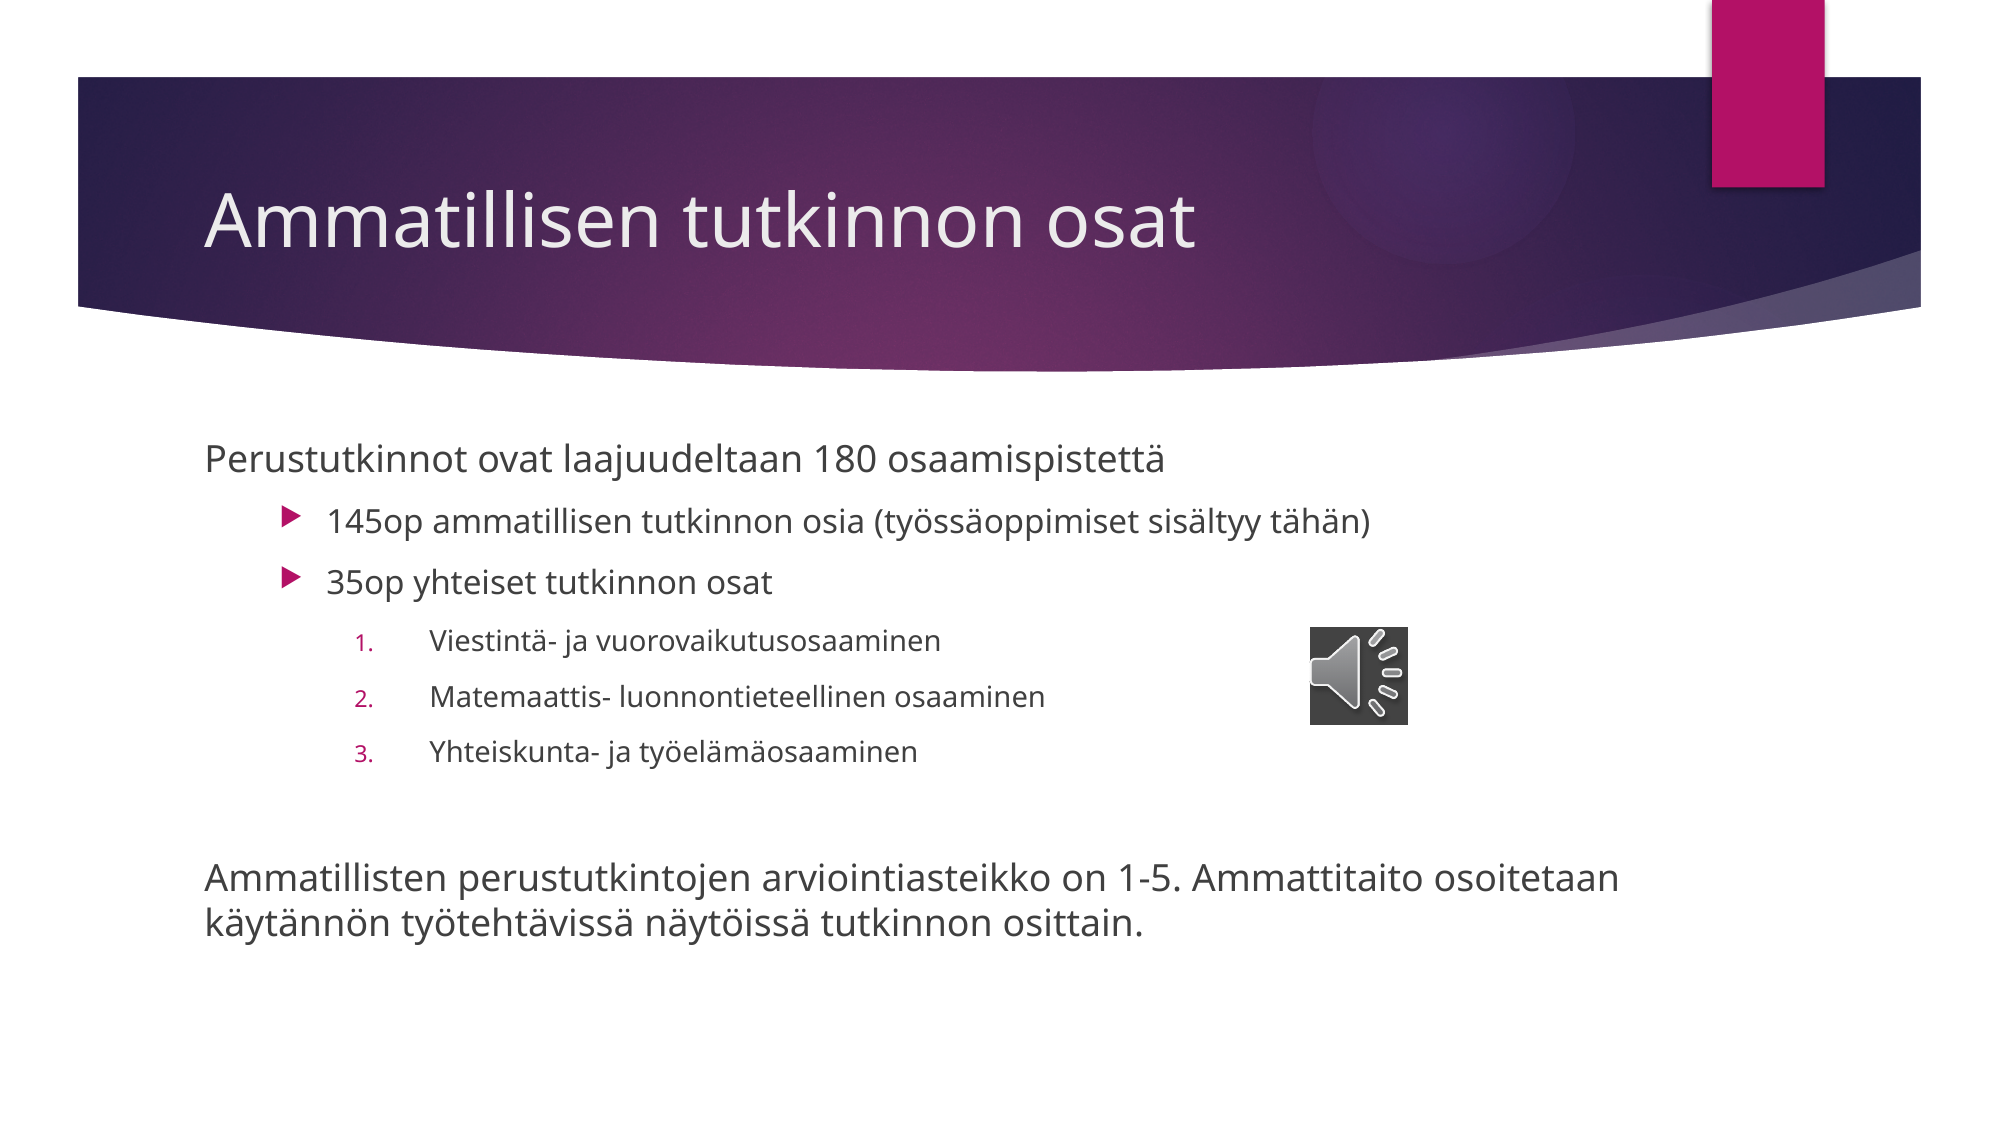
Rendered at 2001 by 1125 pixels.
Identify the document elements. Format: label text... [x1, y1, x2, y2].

list Perustutkinnot ovat laajuudeltaan 180 osaamispistettä 145op ammatillisen tutkinnon osia (työssäoppimiset sisältyy tähän) 35op yhteiset tutkinnon osat Viestintä- ja vuorovaikutusosaaminen Matemaattis- luonnontieteellinen osaaminen Yhteiskunta- ja työelämäosaaminen Ammatillisten perustutkintojen arviointiasteikko on 1-5. Ammattitaito osoitetaan käytännön työtehtävissä näytöissä tutkinnon osittain. [189, 427, 1638, 988]
picture [1308, 625, 1410, 726]
title Ammatillisen tutkinnon osat [189, 159, 1627, 276]
